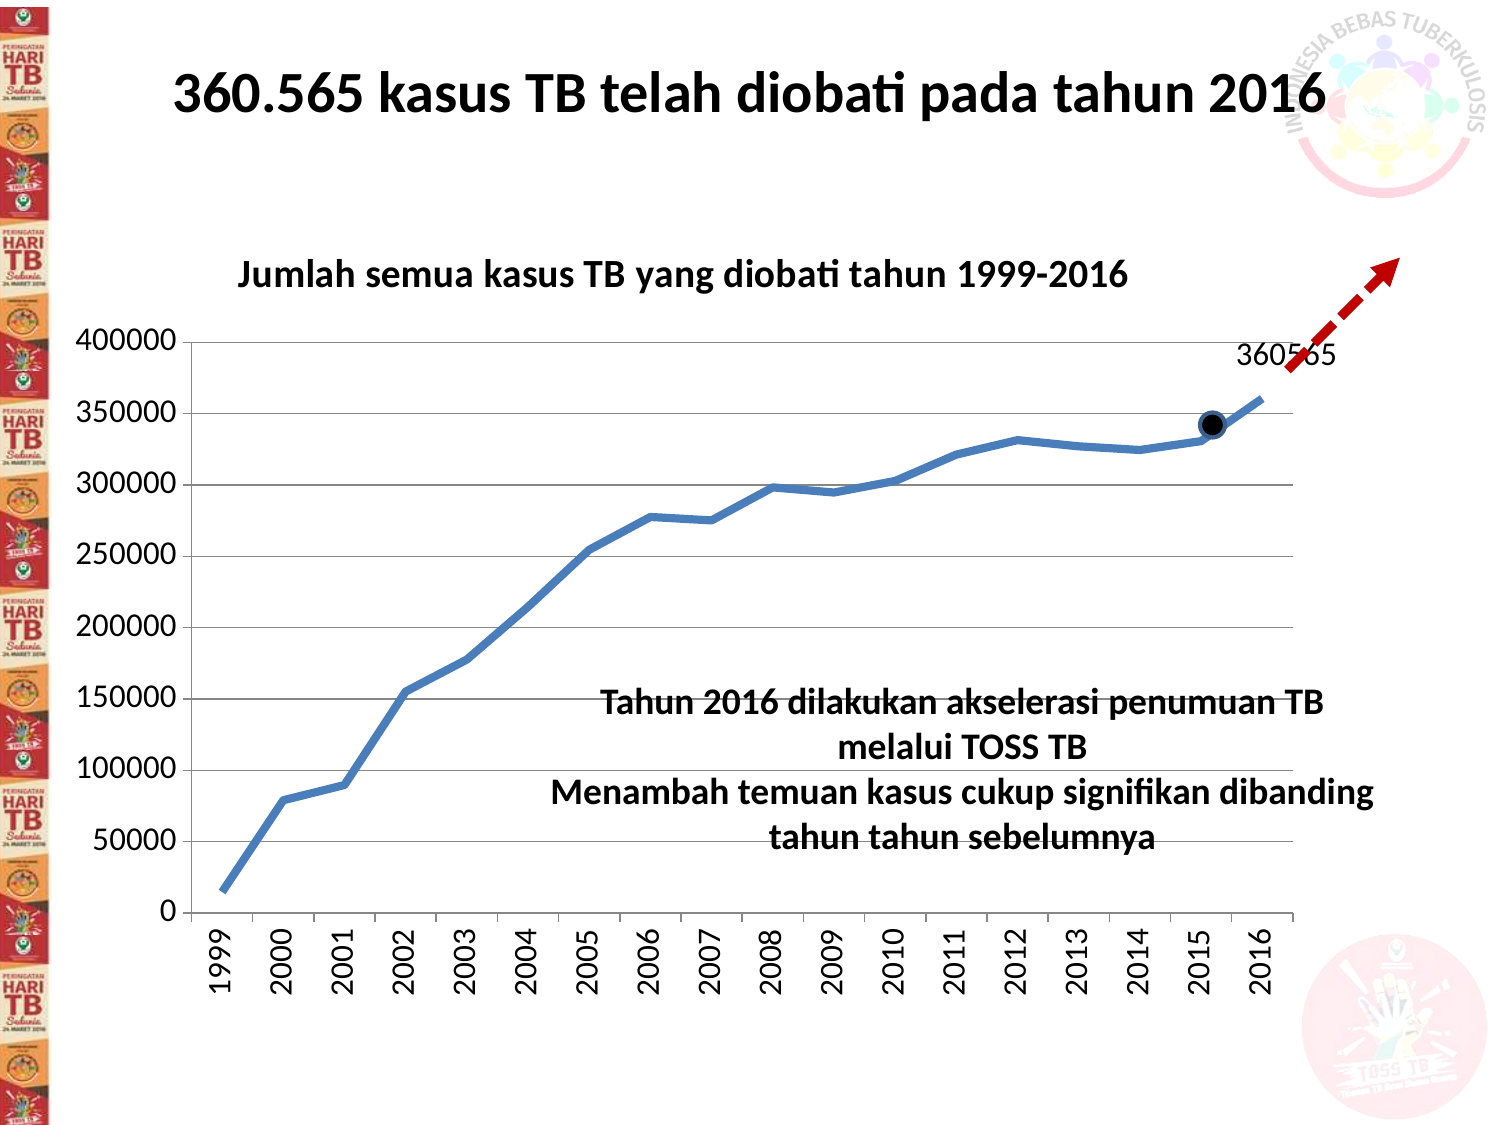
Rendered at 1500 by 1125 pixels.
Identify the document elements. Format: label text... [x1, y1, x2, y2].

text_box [49, 219, 1401, 1013]
title 360.565 kasus TB telah diobati pada tahun 2016 [75, 45, 1425, 133]
picture [0, 7, 52, 1125]
